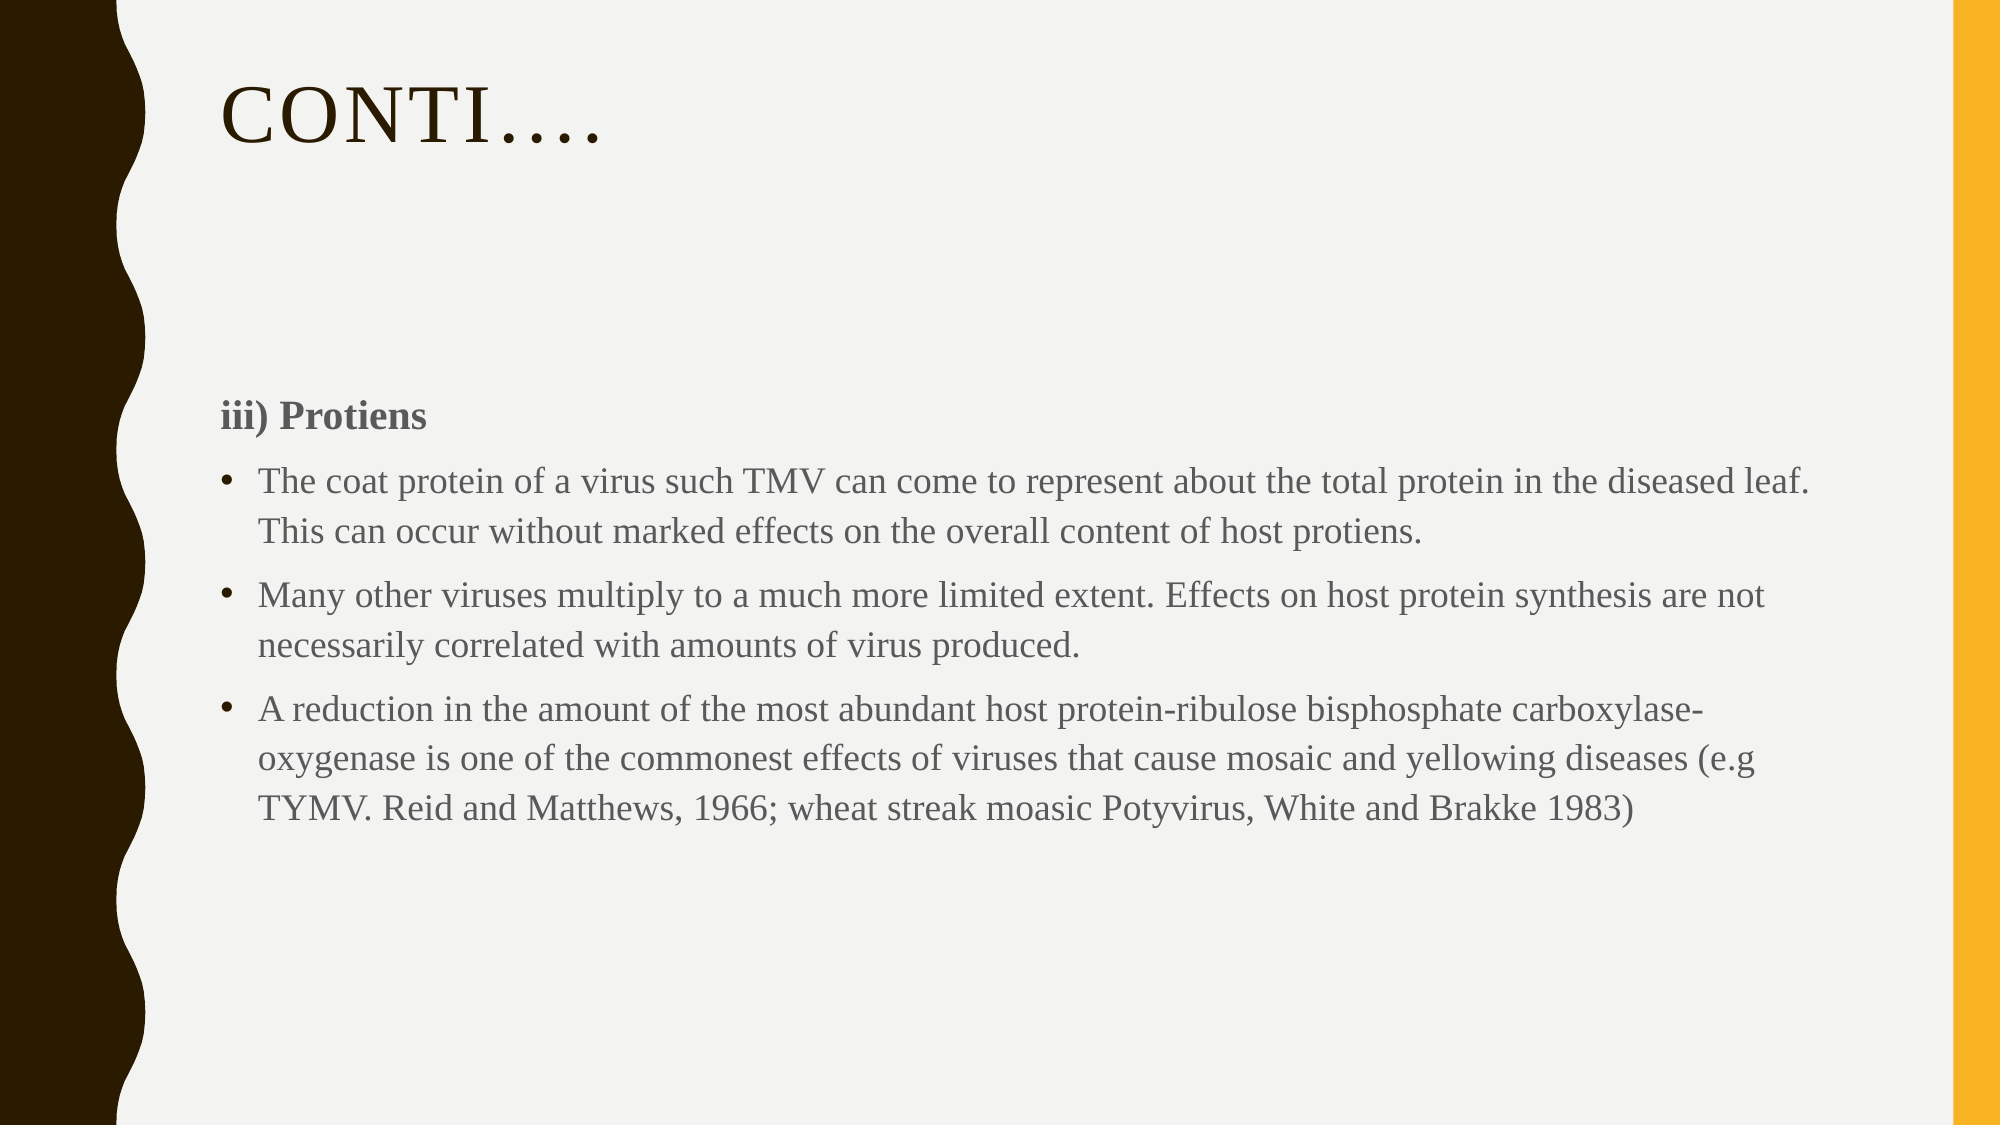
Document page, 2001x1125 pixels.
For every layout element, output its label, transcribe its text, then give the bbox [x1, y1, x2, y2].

title Conti…. [205, 62, 1875, 308]
list iii) Protiens The coat protein of a virus such TMV can come to represent about the total protein in the diseased leaf. This can occur without marked effects on the overall content of host protiens. Many other viruses multiply to a much more limited extent. Effects on host protein synthesis are not necessarily correlated with amounts of virus produced. A reduction in the amount of the most abundant host protein-ribulose bisphosphate carboxylase-oxygenase is one of the commonest effects of viruses that cause mosaic and yellowing diseases (e.g TYMV. Reid and Matthews, 1966; wheat streak moasic Potyvirus, White and Brakke 1983) [205, 375, 1875, 965]
